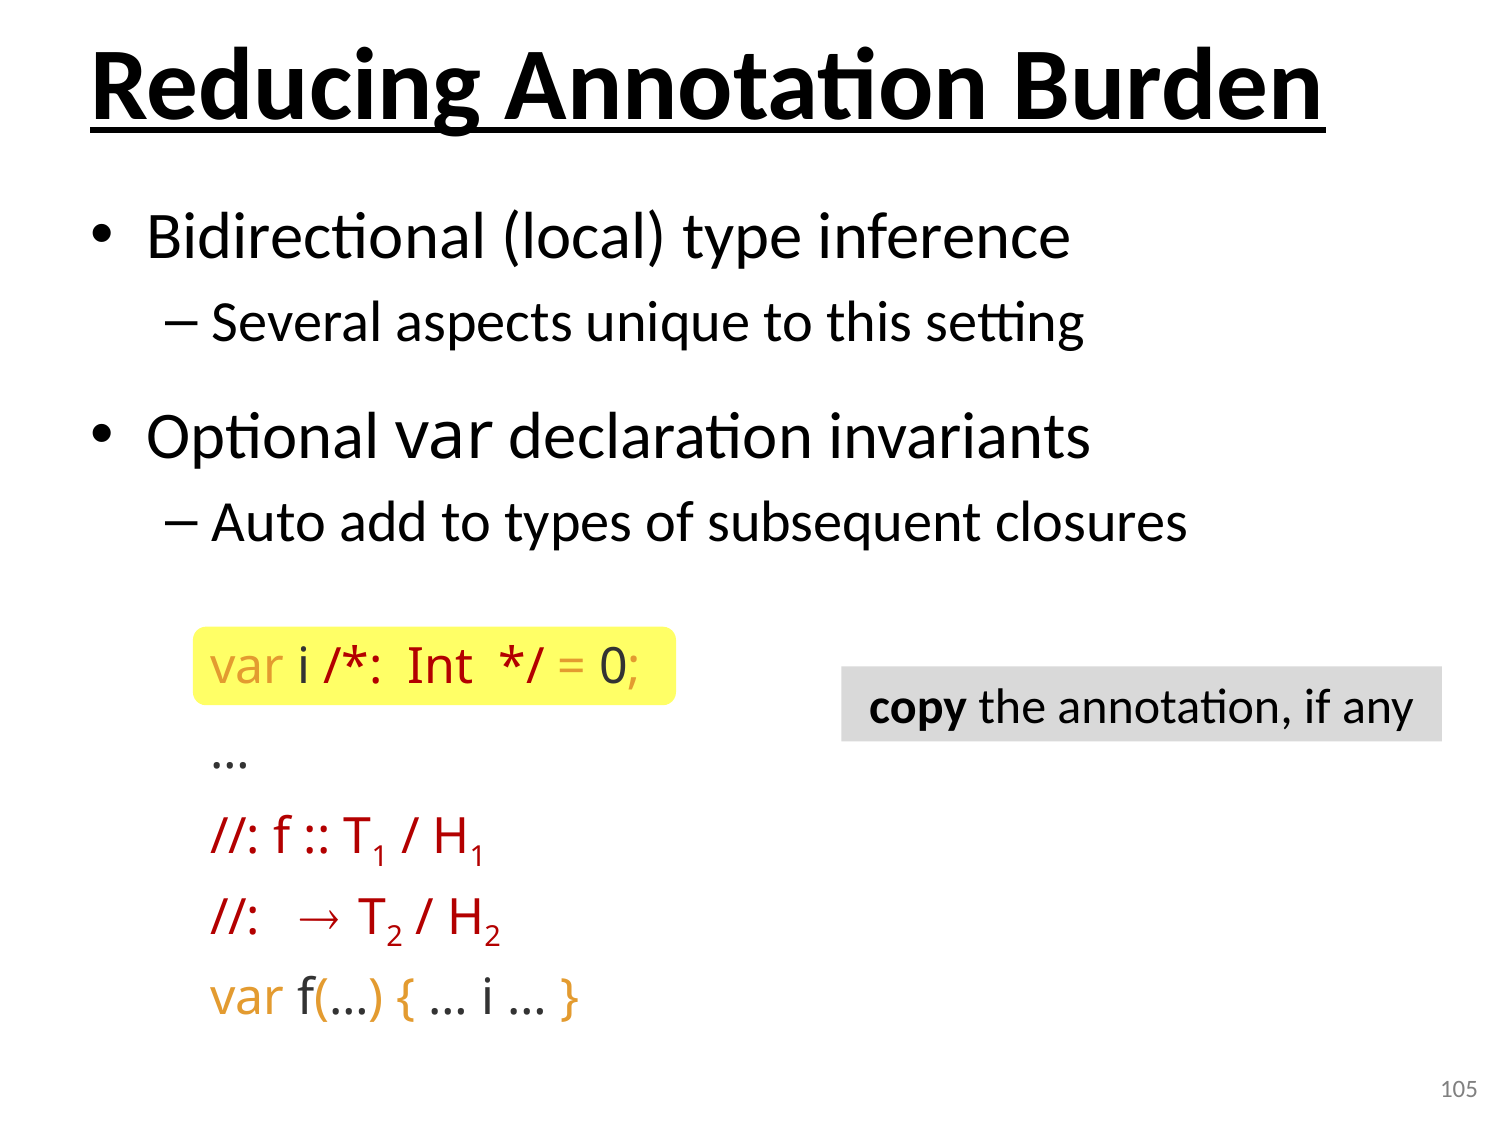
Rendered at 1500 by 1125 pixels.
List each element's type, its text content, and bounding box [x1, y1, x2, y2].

text_box [192, 626, 675, 706]
slide_number 105 [1143, 1058, 1494, 1118]
title Reducing Annotation Burden [75, 8, 1425, 149]
text_box var i /*: Int */ = 0; … //: f :: T1 / H1 //:  T2 / H2 var f(…) { … i … } [210, 633, 1353, 1026]
text_box copy the annotation, if any [841, 666, 1442, 742]
list Bidirectional (local) type inference Several aspects unique to this setting Optional var declaration invariants Auto add to types of subsequent closures [75, 184, 1425, 590]
